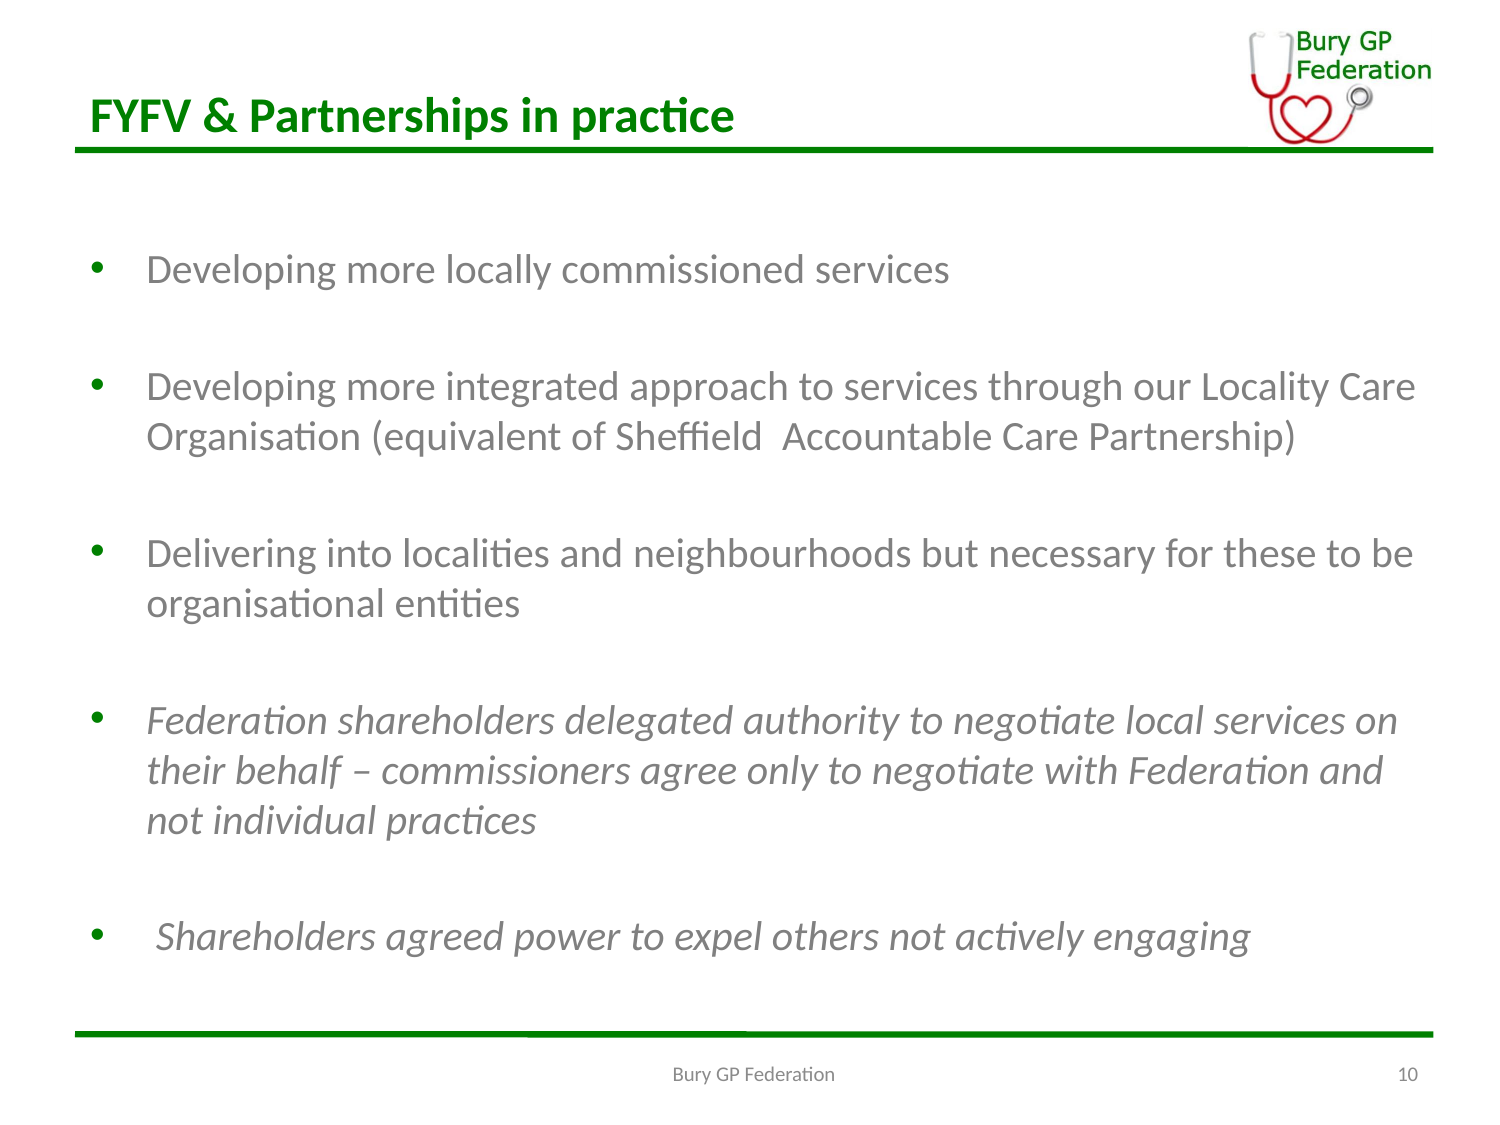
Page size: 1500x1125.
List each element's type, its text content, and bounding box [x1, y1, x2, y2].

list Developing more locally commissioned services Developing more integrated approach to services through our Locality Care Organisation (equivalent of Sheffield Accountable Care Partnership) Delivering into localities and neighbourhoods but necessary for these to be organisational entities Federation shareholders delegated authority to negotiate local services on their behalf – commissioners agree only to negotiate with Federation and not individual practices Shareholders agreed power to expel others not actively engaging [74, 176, 1434, 1024]
title FYFV & Partnerships in practice [74, 74, 1434, 146]
footer Bury GP Federation [516, 1042, 992, 1103]
slide_number 10 [1083, 1042, 1434, 1103]
picture [1248, 28, 1432, 74]
